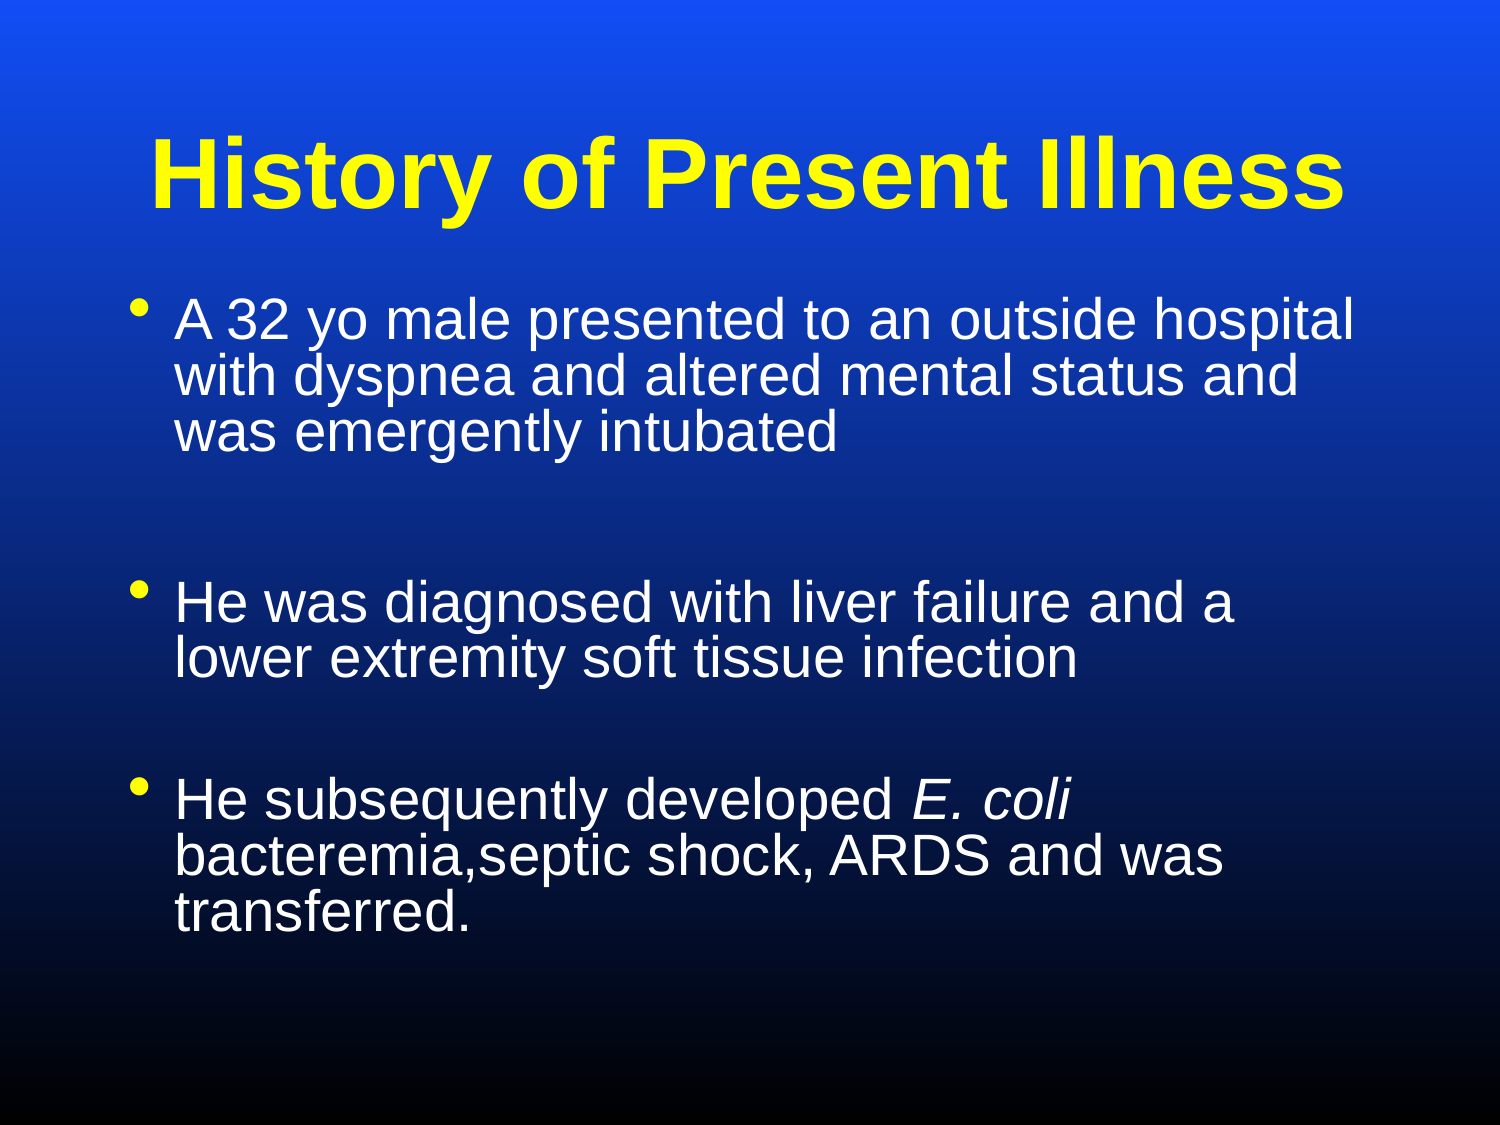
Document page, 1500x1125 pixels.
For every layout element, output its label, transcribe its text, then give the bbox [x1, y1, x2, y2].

title History of Present Illness [110, 73, 1388, 265]
list A 32 yo male presented to an outside hospital with dyspnea and altered mental status and was emergently intubated He was diagnosed with liver failure and a lower extremity soft tissue infection He subsequently developed E. coli bacteremia,septic shock, ARDS and was transferred. [110, 285, 1390, 1090]
